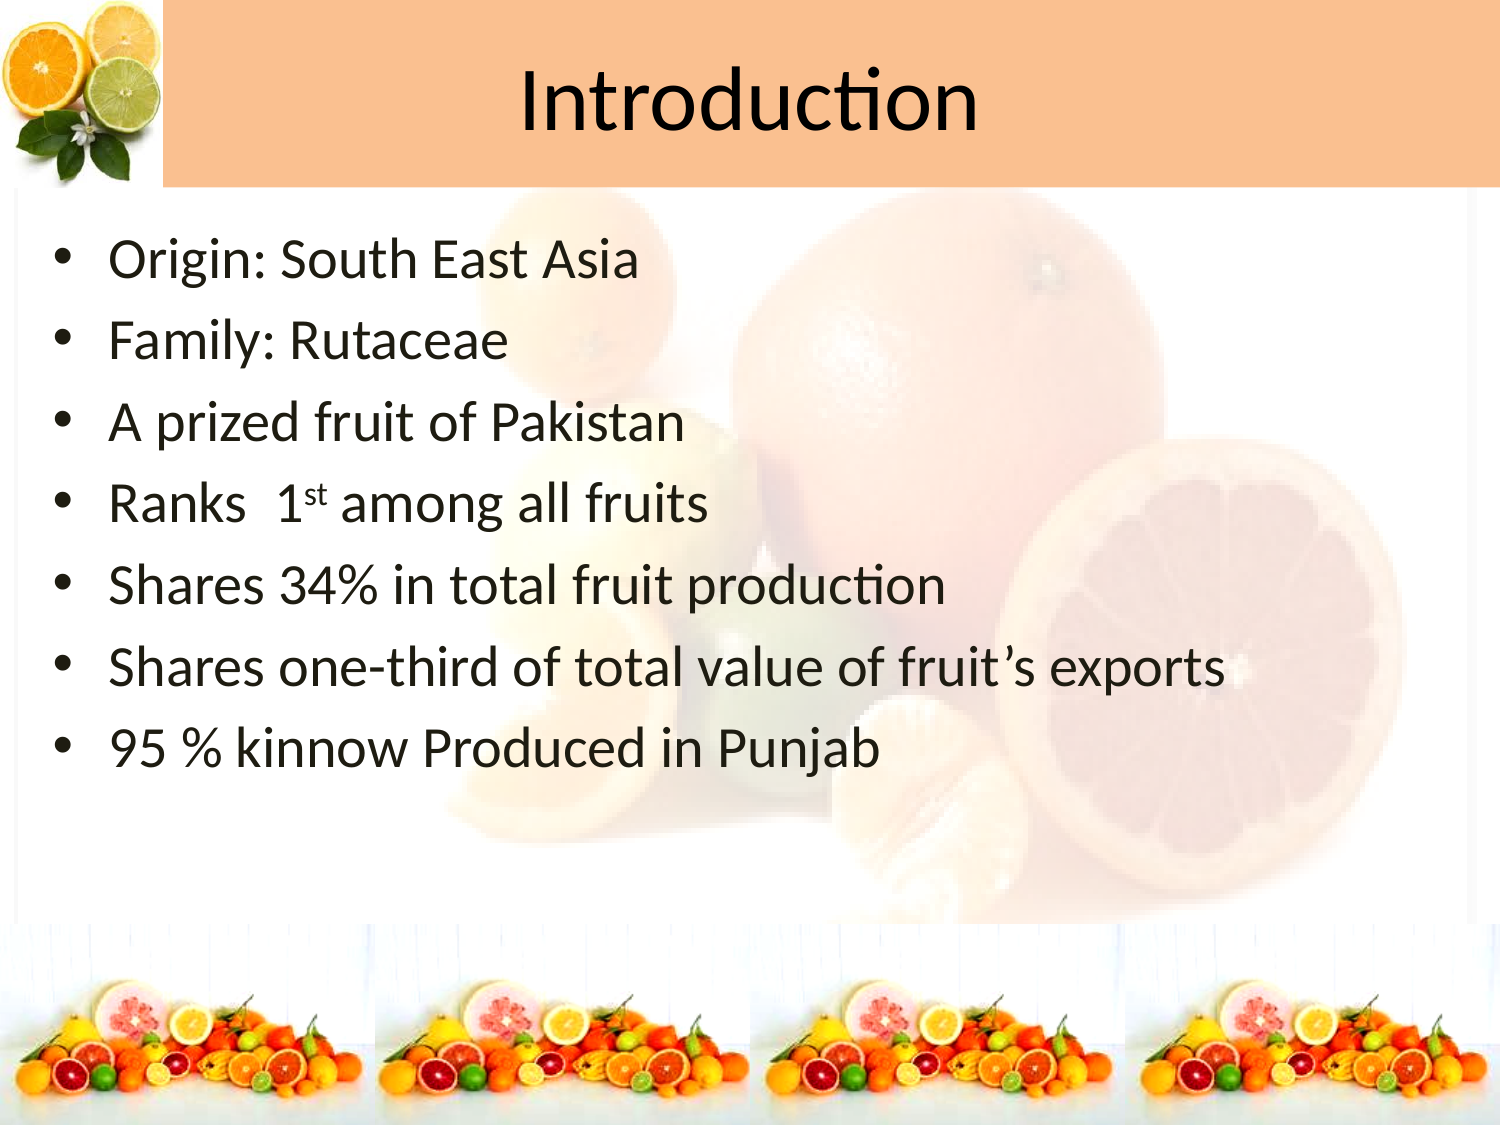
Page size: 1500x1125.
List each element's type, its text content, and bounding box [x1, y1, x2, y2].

title Introduction [1496, 0, 1500, 188]
picture [0, 0, 1500, 1125]
